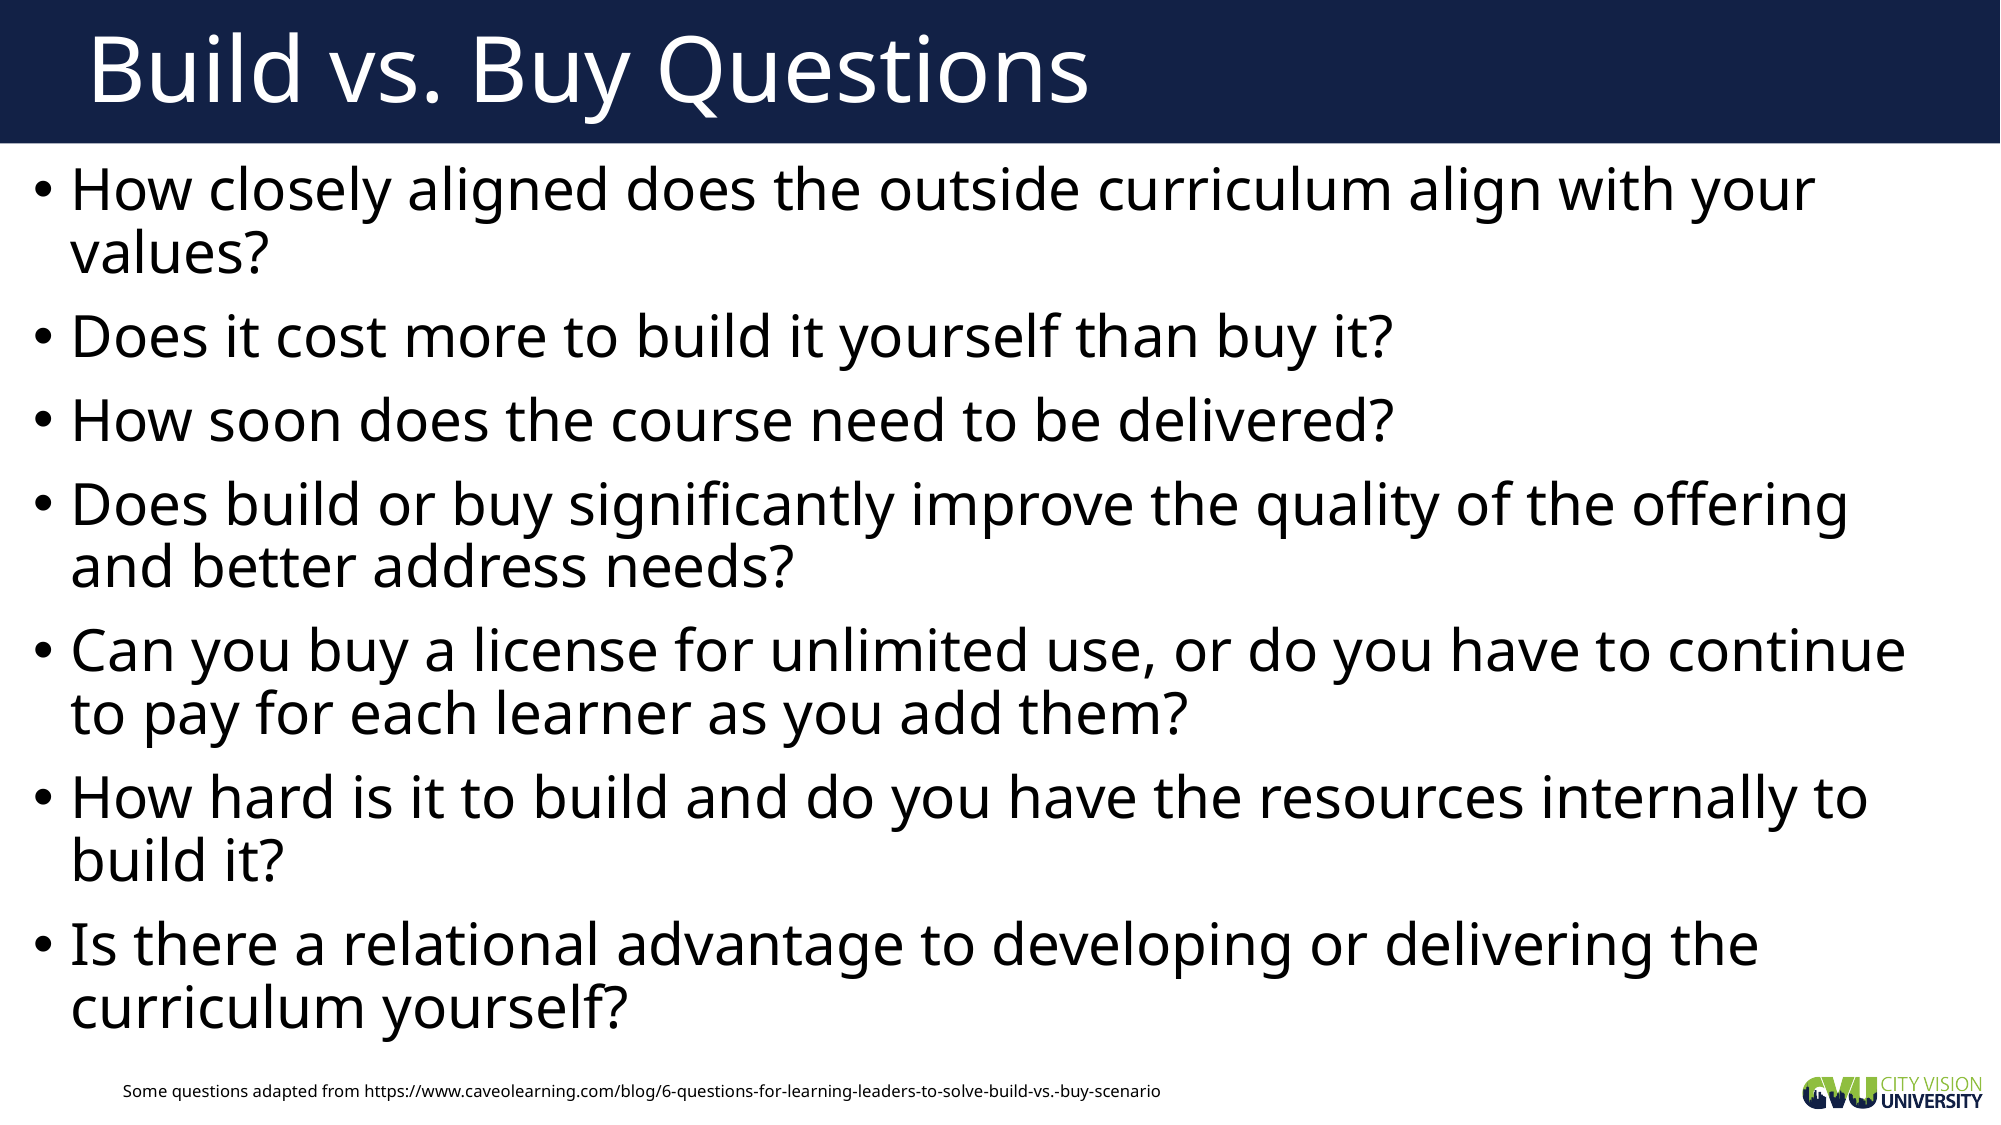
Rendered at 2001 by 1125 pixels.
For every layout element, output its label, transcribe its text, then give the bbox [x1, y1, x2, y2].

text_box Some questions adapted from https://www.caveolearning.com/blog/6-questions-for-learning-leaders-to-solve-build-vs.-buy-scenario [108, 1073, 1178, 1108]
list How closely aligned does the outside curriculum align with your values? Does it cost more to build it yourself than buy it? How soon does the course need to be delivered? Does build or buy significantly improve the quality of the offering and better address needs? Can you buy a license for unlimited use, or do you have to continue to pay for each learner as you add them? How hard is it to build and do you have the resources internally to build it? Is there a relational advantage to developing or delivering the curriculum yourself? [18, 153, 1982, 1087]
picture [1799, 1063, 1988, 1121]
title Build vs. Buy Questions [71, 16, 1911, 129]
